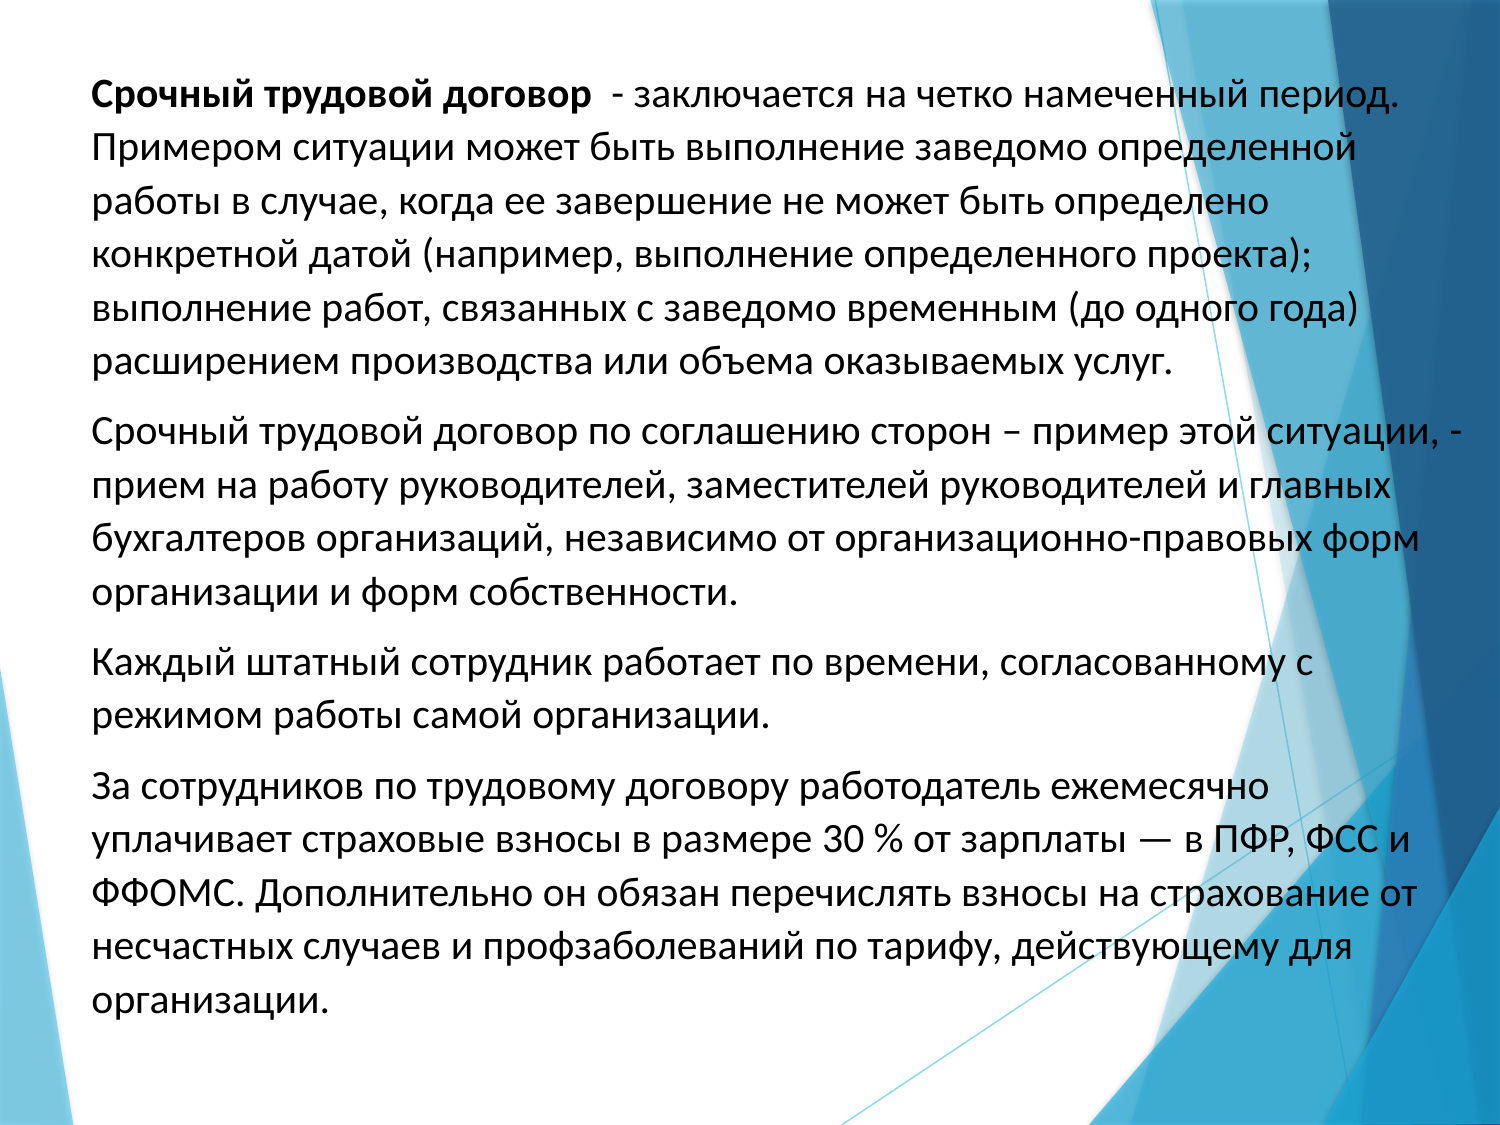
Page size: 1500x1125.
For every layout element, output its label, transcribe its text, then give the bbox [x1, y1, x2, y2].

text_box Срочный трудовой договор - заключается на четко намеченный период. Примером ситуации может быть выполнение заведомо определенной работы в случае, когда ее завершение не может быть определено конкретной датой (например, выполнение определенного проекта); выполнение работ, связанных с заведомо временным (до одного года) расширением производства или объема оказываемых услуг. Срочный трудовой договор по соглашению сторон – пример этой ситуации, - прием на работу руководителей, заместителей руководителей и главных бухгалтеров организаций, независимо от организационно-правовых форм организации и форм собственности. Каждый штатный сотрудник работает по времени, согласованному с режимом работы самой организации. За сотрудников по трудовому договору работодатель ежемесячно уплачивает страховые взносы в размере 30 % от зарплаты — в ПФР, ФСС и ФФОМС. Дополнительно он обязан перечислять взносы на страхование от несчастных случаев и профзаболеваний по тарифу, действующему для организации. [76, 54, 1483, 1029]
